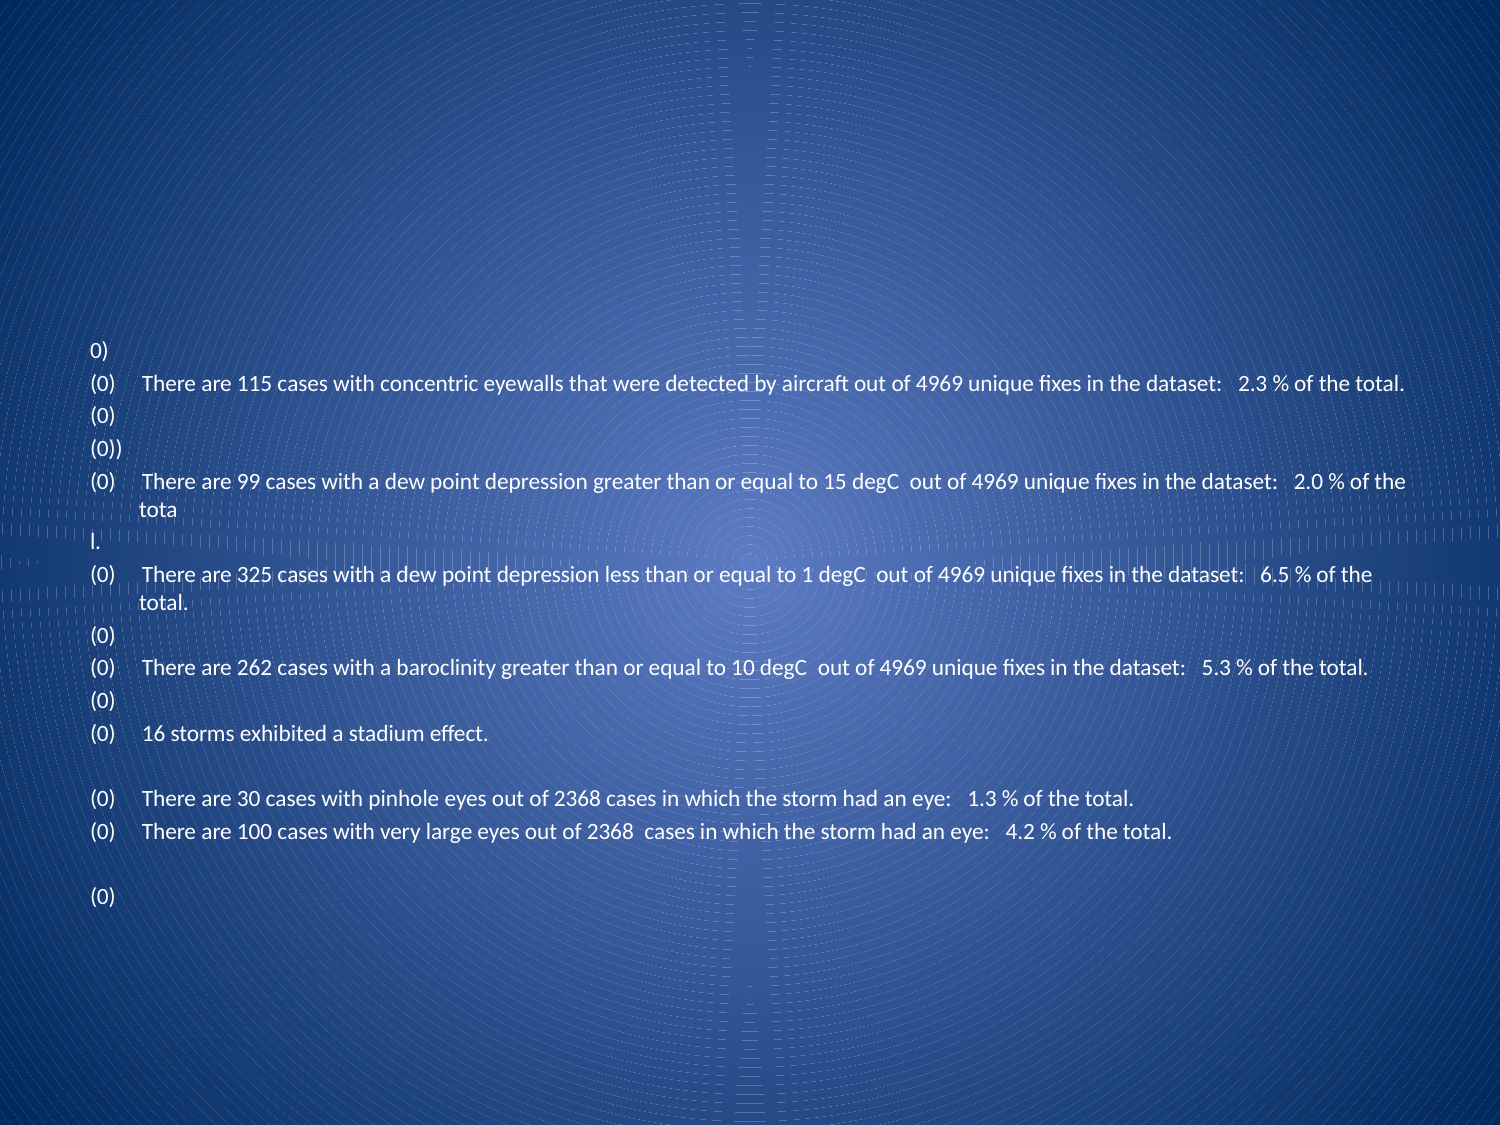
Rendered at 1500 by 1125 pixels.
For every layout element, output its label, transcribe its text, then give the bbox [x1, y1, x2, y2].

list 0) (0) There are 115 cases with concentric eyewalls that were detected by aircraft out of 4969 unique fixes in the dataset: 2.3 % of the total. (0) (0)) (0) There are 99 cases with a dew point depression greater than or equal to 15 degC out of 4969 unique fixes in the dataset: 2.0 % of the tota l. (0) There are 325 cases with a dew point depression less than or equal to 1 degC out of 4969 unique fixes in the dataset: 6.5 % of the total. (0) (0) There are 262 cases with a baroclinity greater than or equal to 10 degC out of 4969 unique fixes in the dataset: 5.3 % of the total. (0) (0) 16 storms exhibited a stadium effect. (0) There are 30 cases with pinhole eyes out of 2368 cases in which the storm had an eye: 1.3 % of the total. (0) There are 100 cases with very large eyes out of 2368 cases in which the storm had an eye: 4.2 % of the total. (0) [75, 262, 1425, 1005]
